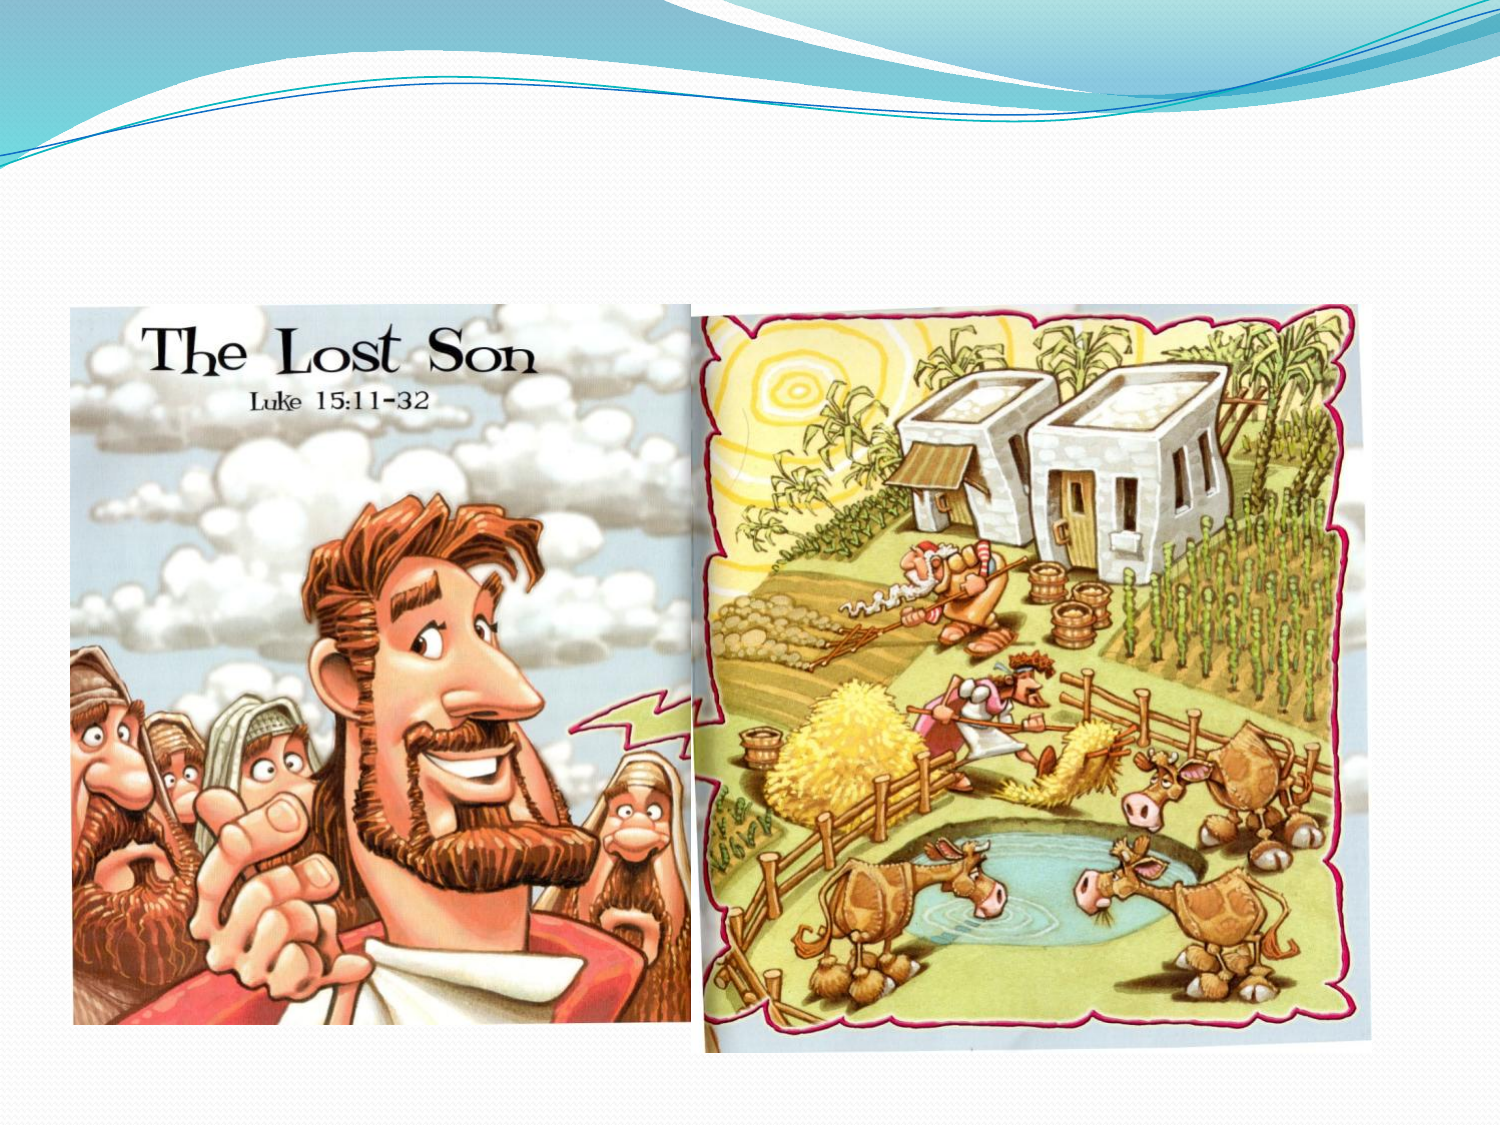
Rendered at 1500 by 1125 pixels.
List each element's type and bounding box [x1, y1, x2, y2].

picture [691, 304, 1372, 1054]
list [70, 304, 691, 1025]
